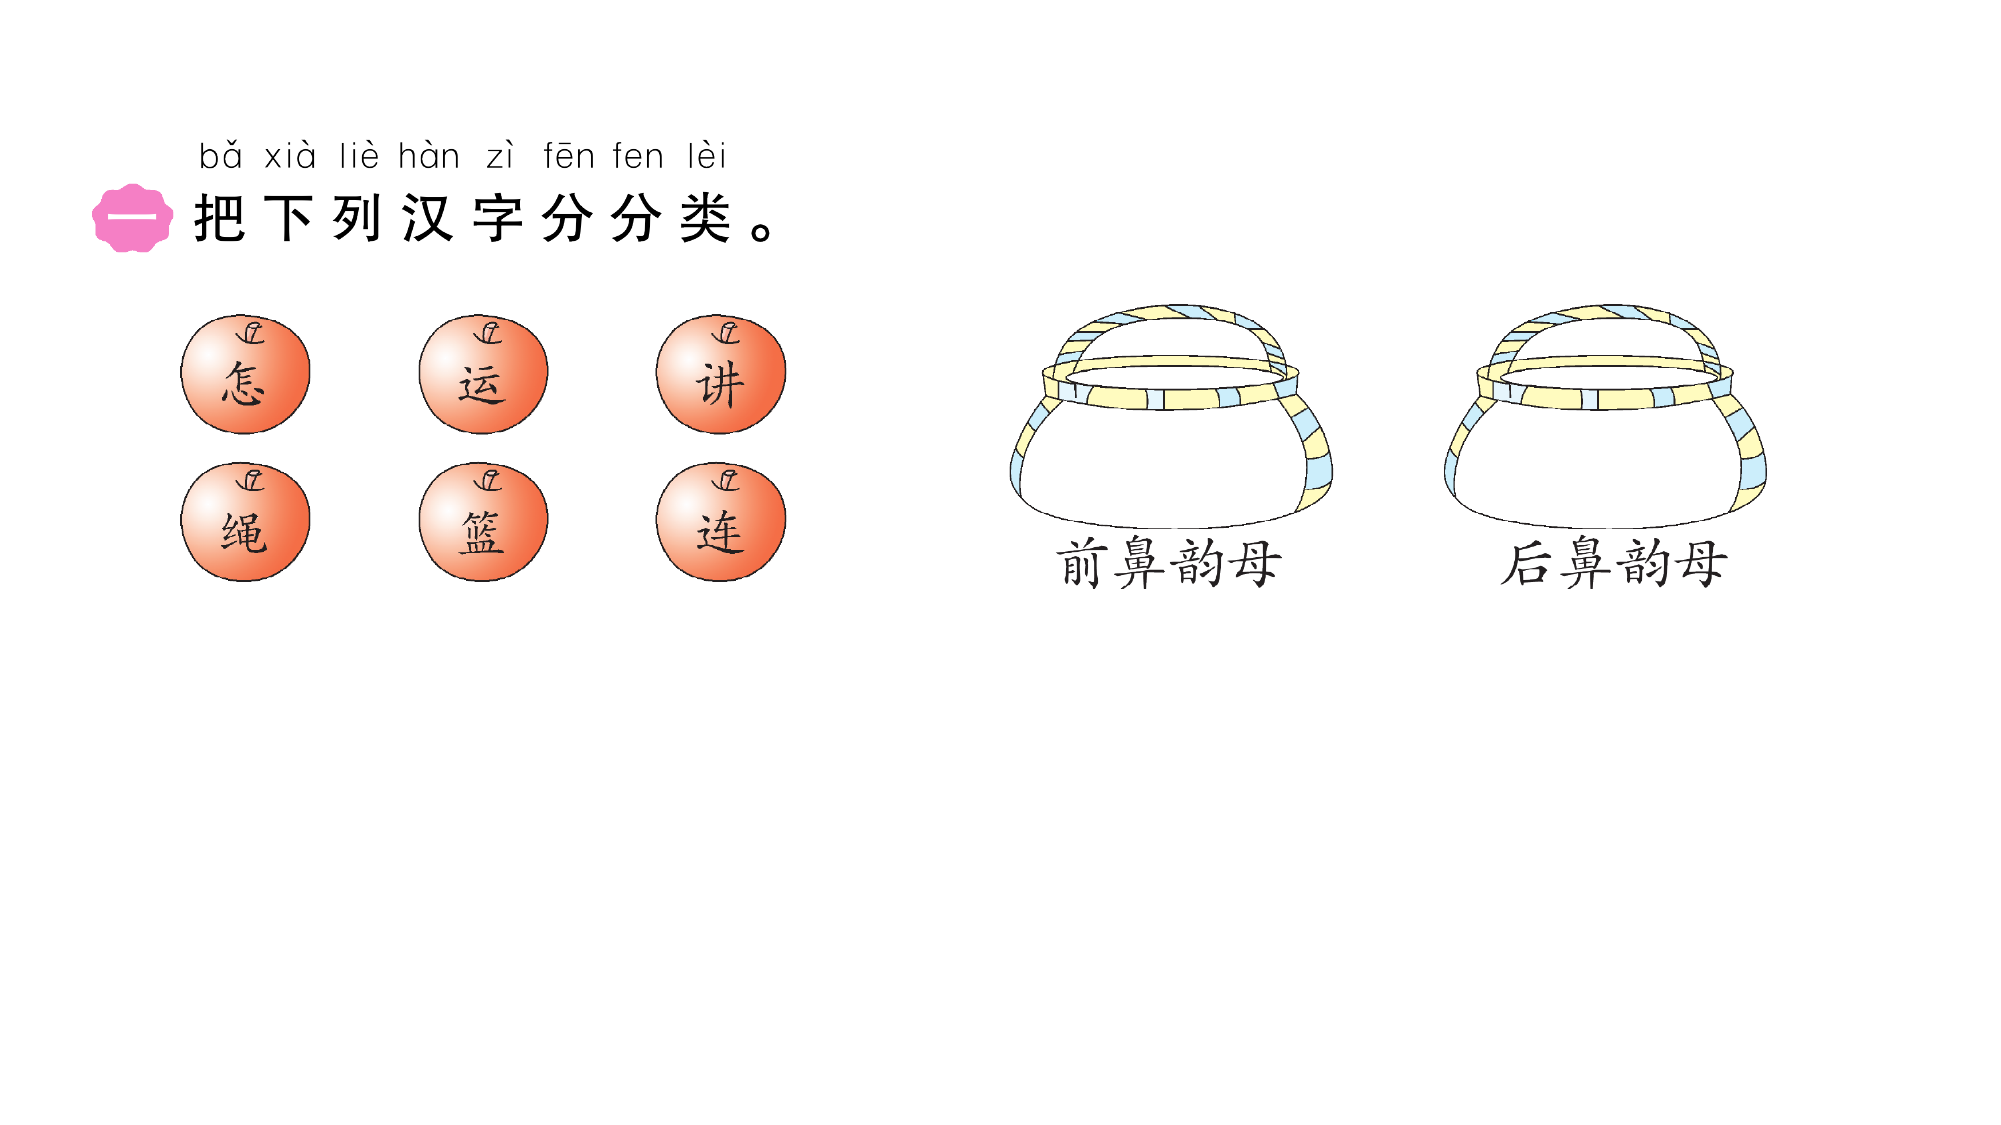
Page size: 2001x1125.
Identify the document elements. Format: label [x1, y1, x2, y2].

picture [88, 118, 1979, 624]
